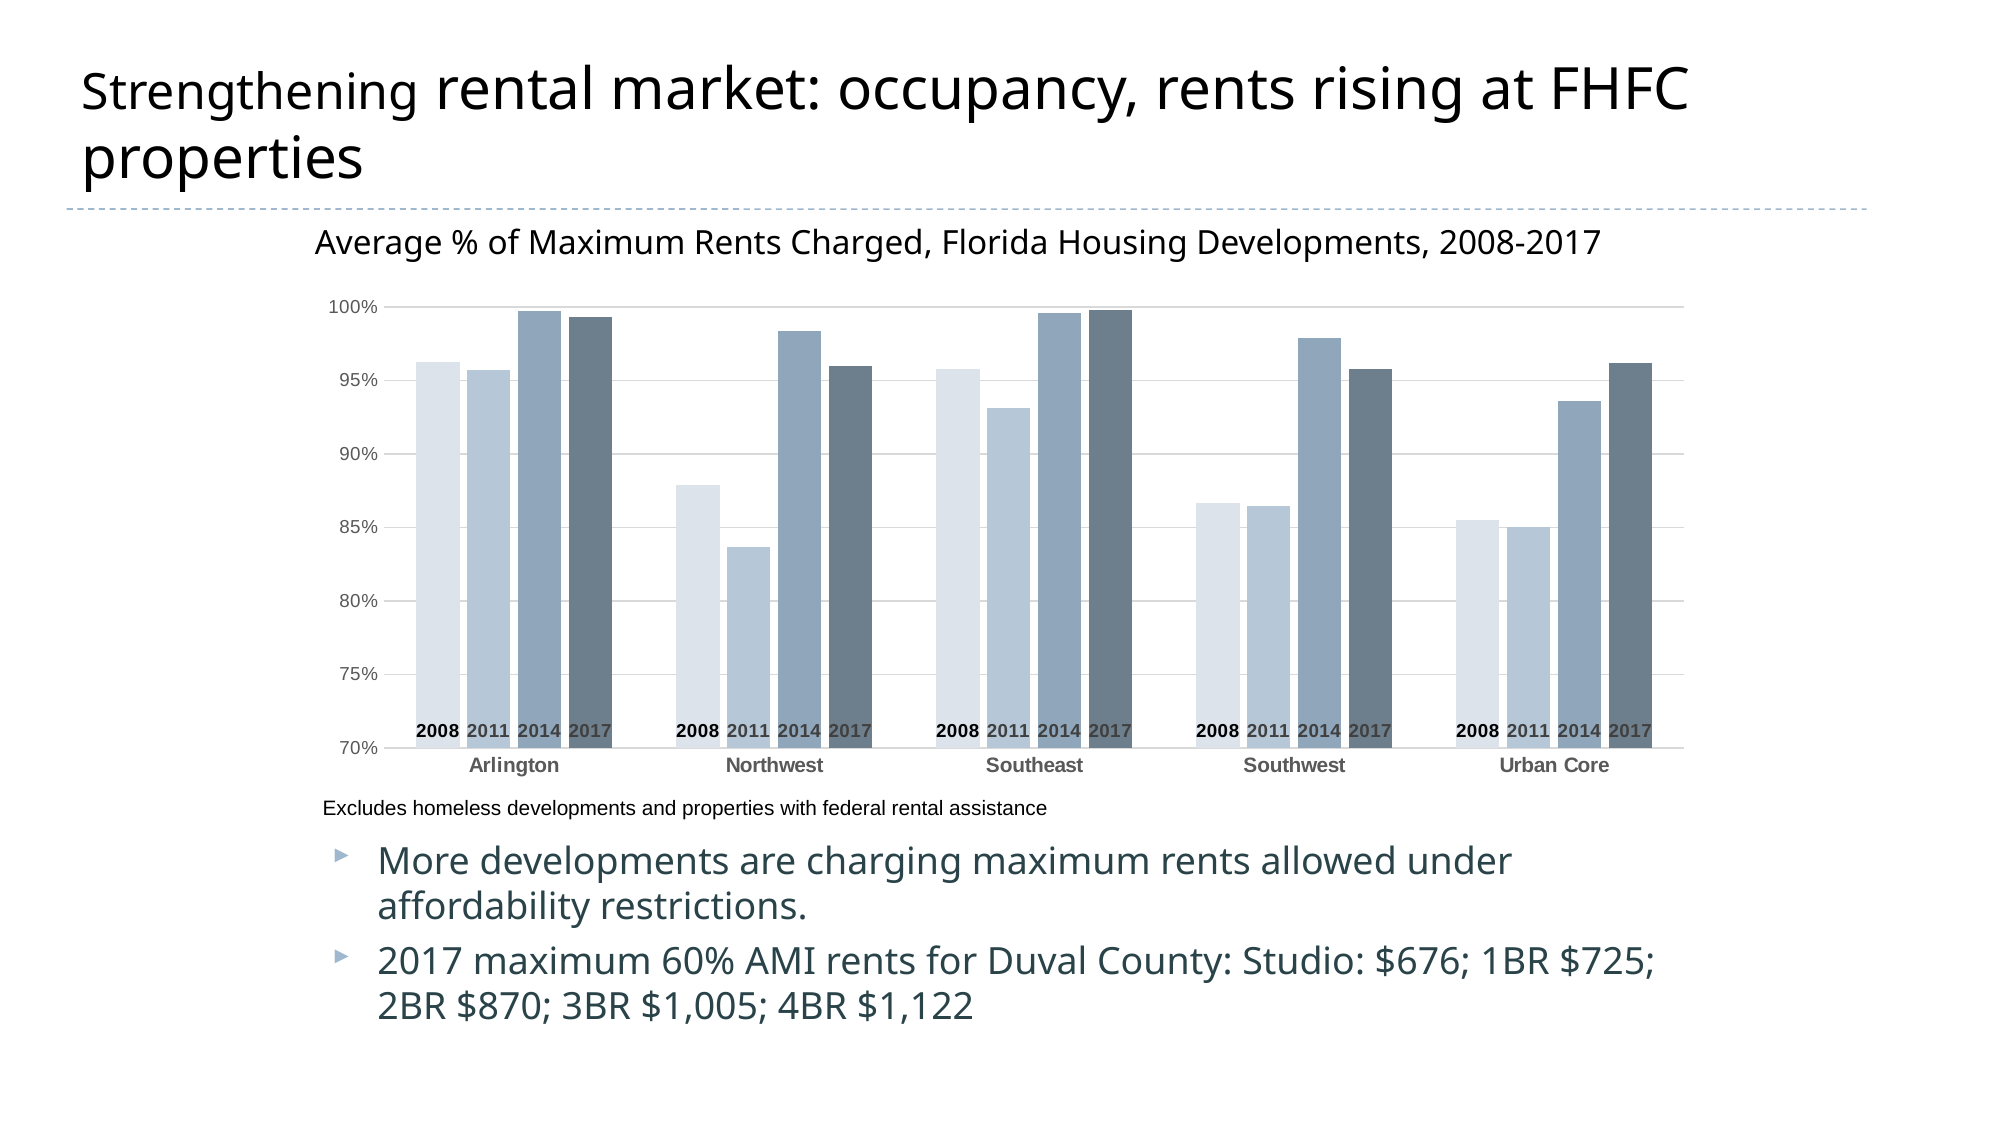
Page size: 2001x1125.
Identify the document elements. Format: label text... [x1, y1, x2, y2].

text_box Excludes homeless developments and properties with federal rental assistance [307, 801, 1063, 828]
chart [299, 285, 1713, 788]
text_box More developments are charging maximum rents allowed under affordability restrictions. 2017 maximum 60% AMI rents for Duval County: Studio: $676; 1BR $725; 2BR $870; 3BR $1,005; 4BR $1,122 [272, 829, 1674, 1092]
text_box Average % of Maximum Rents Charged, Florida Housing Developments, 2008-2017 [300, 214, 1675, 285]
title Strengthening rental market: occupancy, rents rising at FHFC properties [66, 98, 1867, 199]
